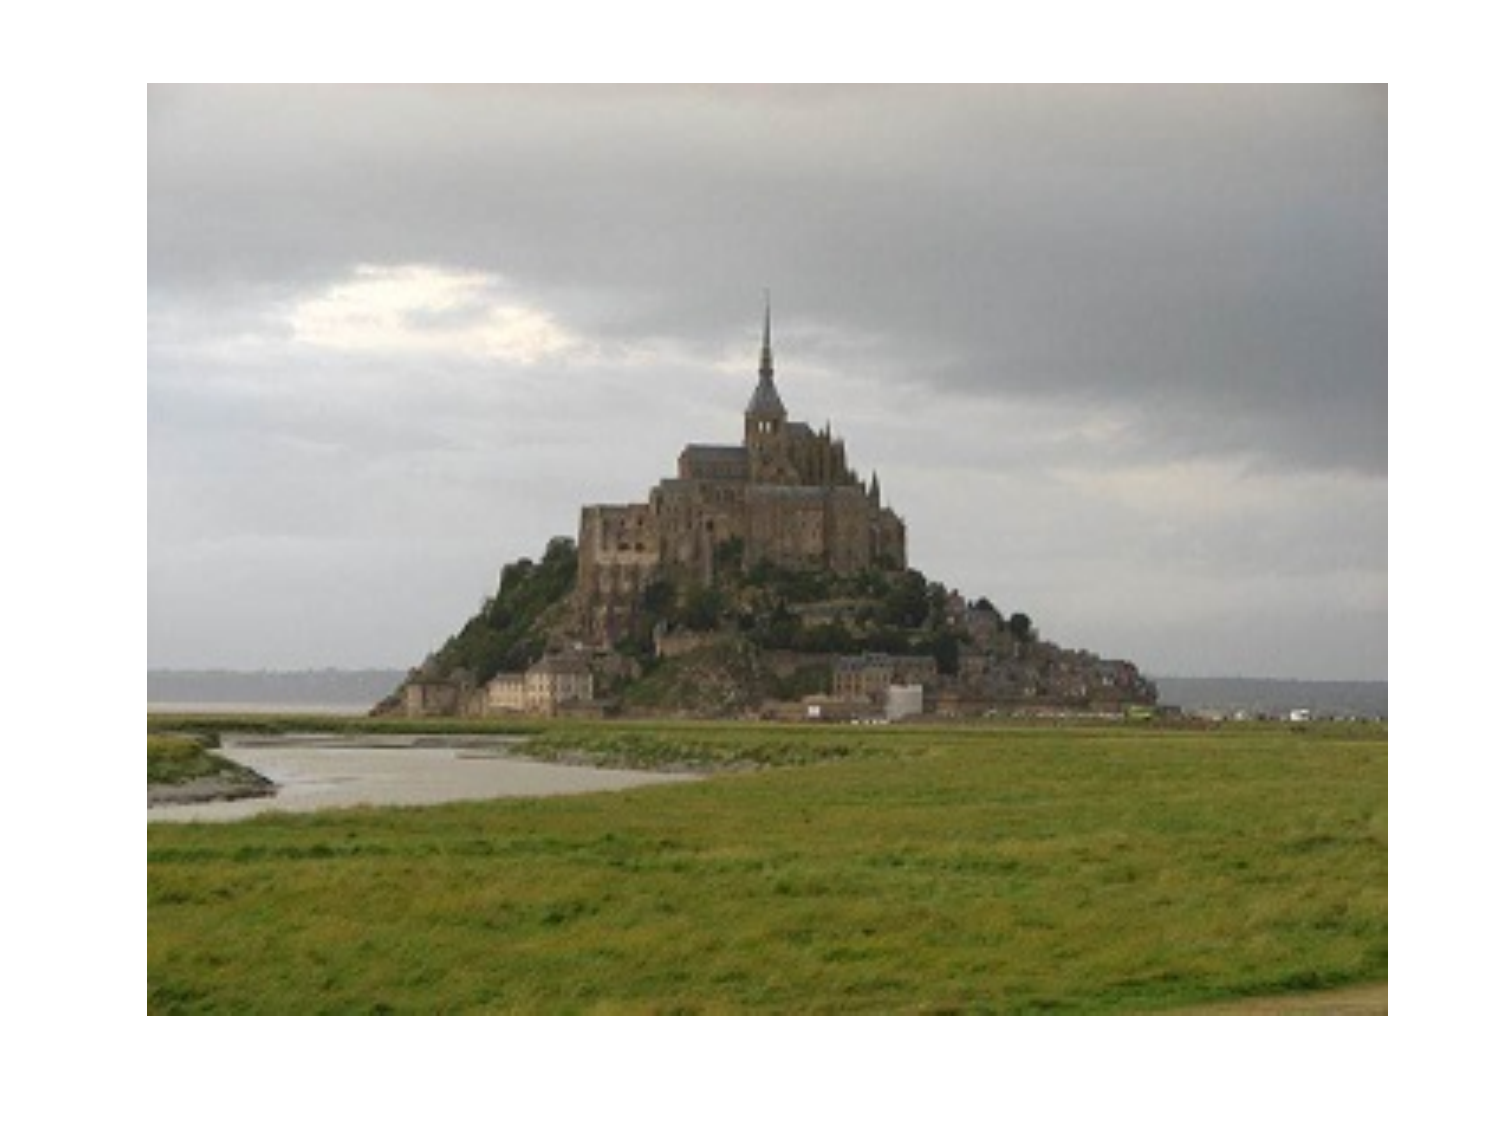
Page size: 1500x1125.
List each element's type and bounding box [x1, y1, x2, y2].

picture [147, 82, 1389, 1016]
